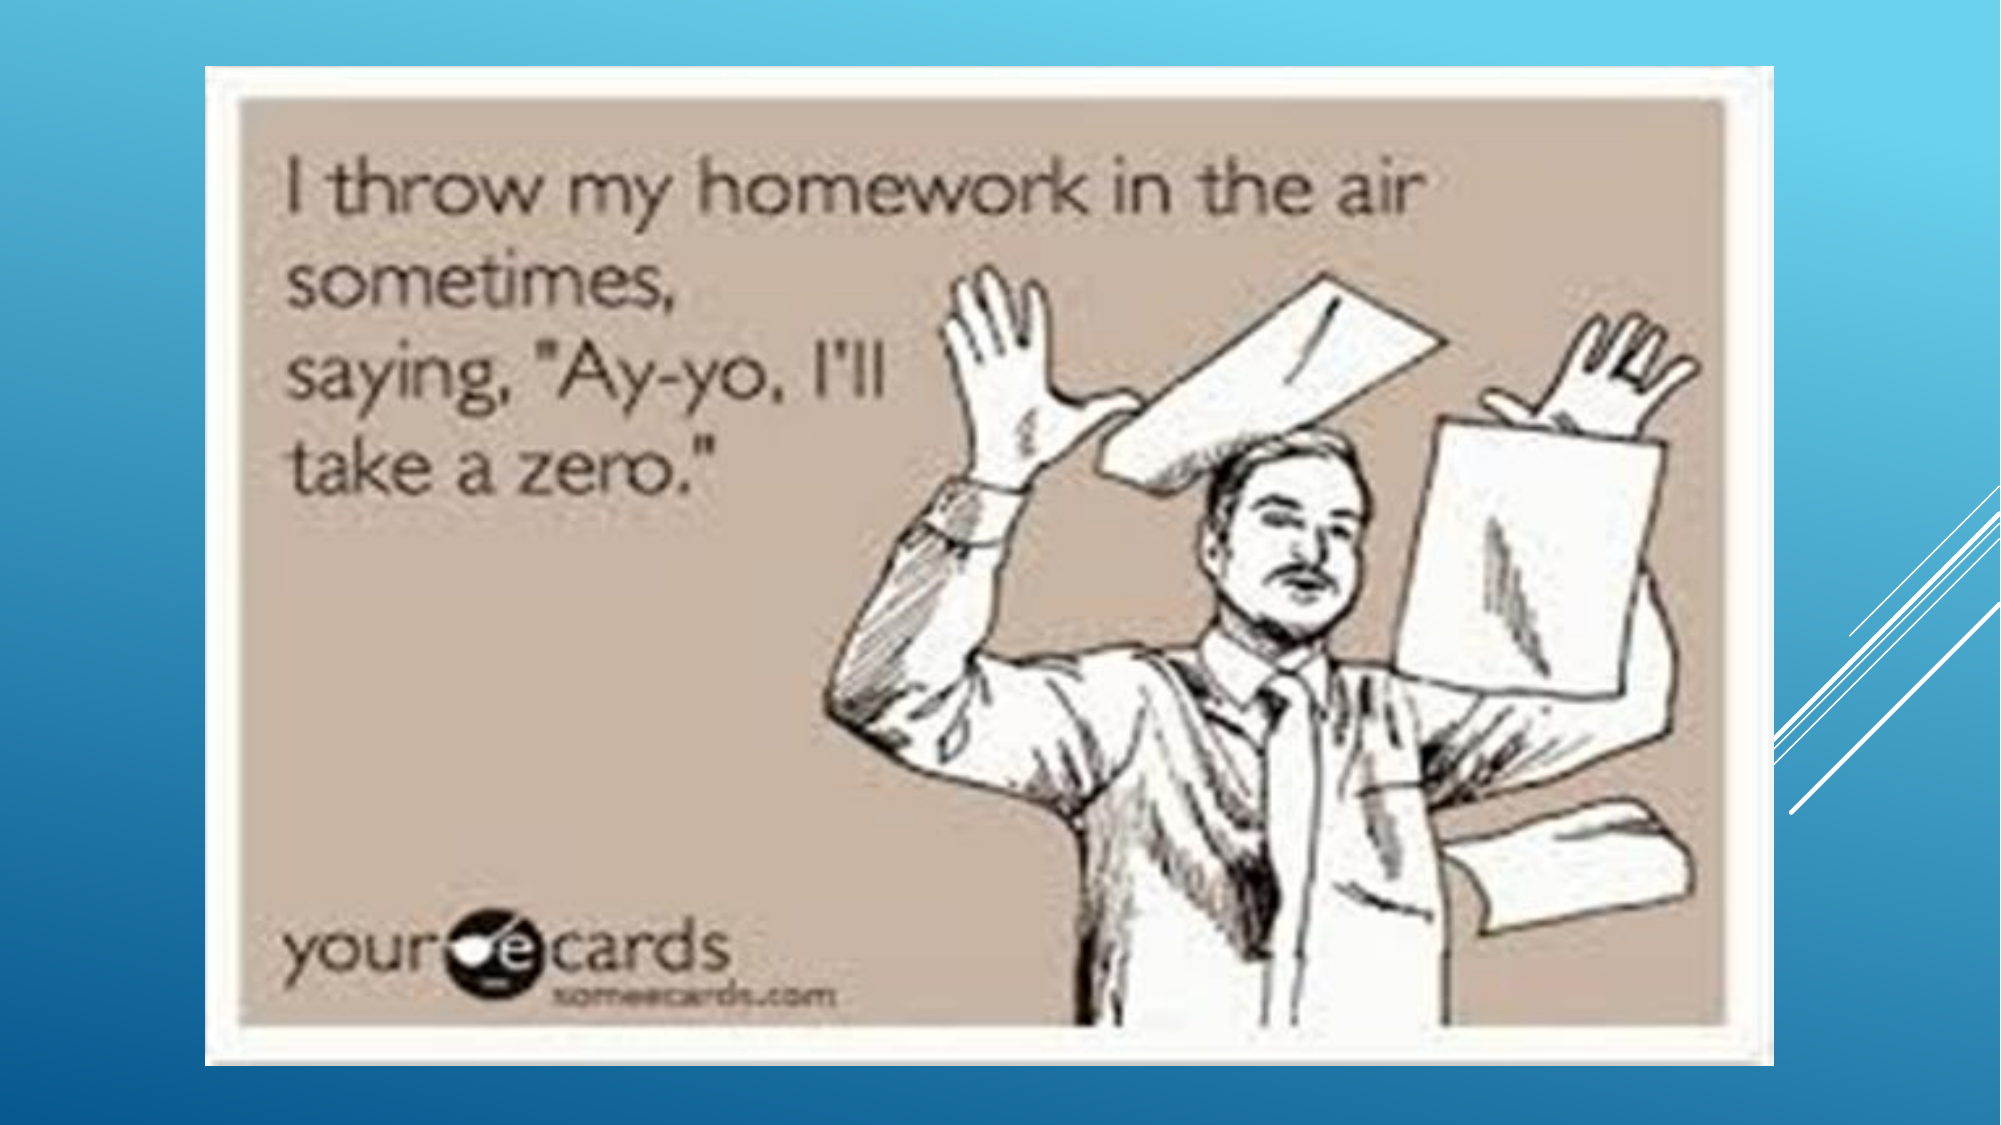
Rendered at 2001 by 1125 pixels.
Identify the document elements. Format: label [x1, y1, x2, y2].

picture [204, 65, 1774, 1066]
